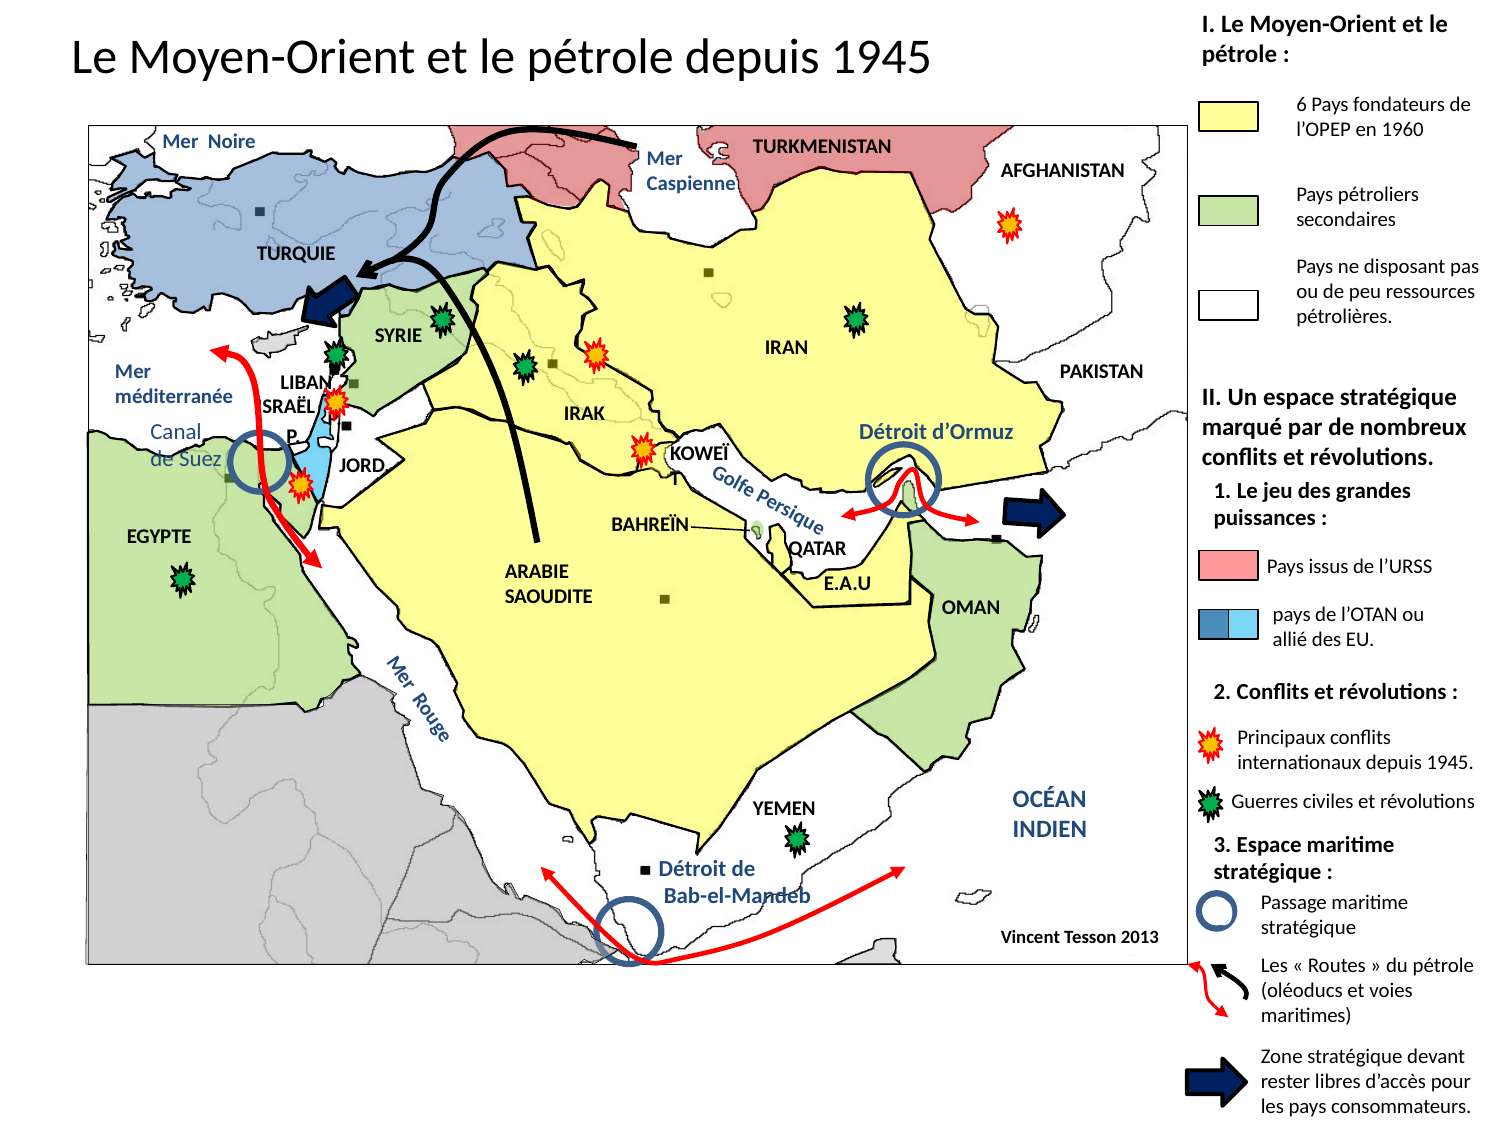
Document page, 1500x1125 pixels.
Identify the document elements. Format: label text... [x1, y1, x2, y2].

text_box [1197, 549, 1252, 582]
text_box Pays issus de l’URSS [1252, 545, 1459, 586]
text_box [1197, 289, 1260, 322]
text_box [1196, 784, 1216, 822]
text_box I. Le Moyen-Orient et le pétrole : [1187, 0, 1500, 75]
text_box Passage maritime stratégique [1246, 881, 1483, 944]
text_box pays de l’OTAN ou allié des EU. [1257, 592, 1465, 658]
text_box Guerres civiles et révolutions [1216, 780, 1500, 821]
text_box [355, 125, 637, 543]
text_box [1184, 1056, 1246, 1108]
text_box Pays pétroliers secondaires [1281, 172, 1489, 238]
text_box II. Un espace stratégique marqué par de nombreux conflits et révolutions. [1193, 373, 1500, 479]
text_box [1191, 960, 1229, 1018]
text_box [1197, 194, 1260, 228]
text_box 2. Conflits et révolutions : [1198, 668, 1500, 711]
text_box Principaux conflits internationaux depuis 1945. [1222, 715, 1500, 780]
text_box [1196, 725, 1222, 766]
title Le Moyen-Orient et le pétrole depuis 1945 [53, 0, 951, 107]
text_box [1198, 609, 1259, 640]
text_box 0 [1196, 892, 1237, 931]
text_box Les « Routes » du pétrole (oléoducs et voies maritimes) [1246, 944, 1500, 1034]
text_box 1. Le jeu des grandes puissances : [1198, 467, 1435, 538]
text_box Pays ne disposant pas ou de peu ressources pétrolières. [1281, 245, 1495, 336]
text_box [690, 526, 751, 531]
text_box [1197, 100, 1260, 133]
text_box [1210, 964, 1248, 1000]
text_box 3. Espace maritime stratégique : [1198, 822, 1483, 892]
text_box Zone stratégique devant rester libres d’accès pour les pays consommateurs. [1246, 1035, 1500, 1125]
text_box 6 Pays fondateurs de l’OPEP en 1960 [1281, 83, 1489, 149]
picture [88, 125, 1188, 965]
